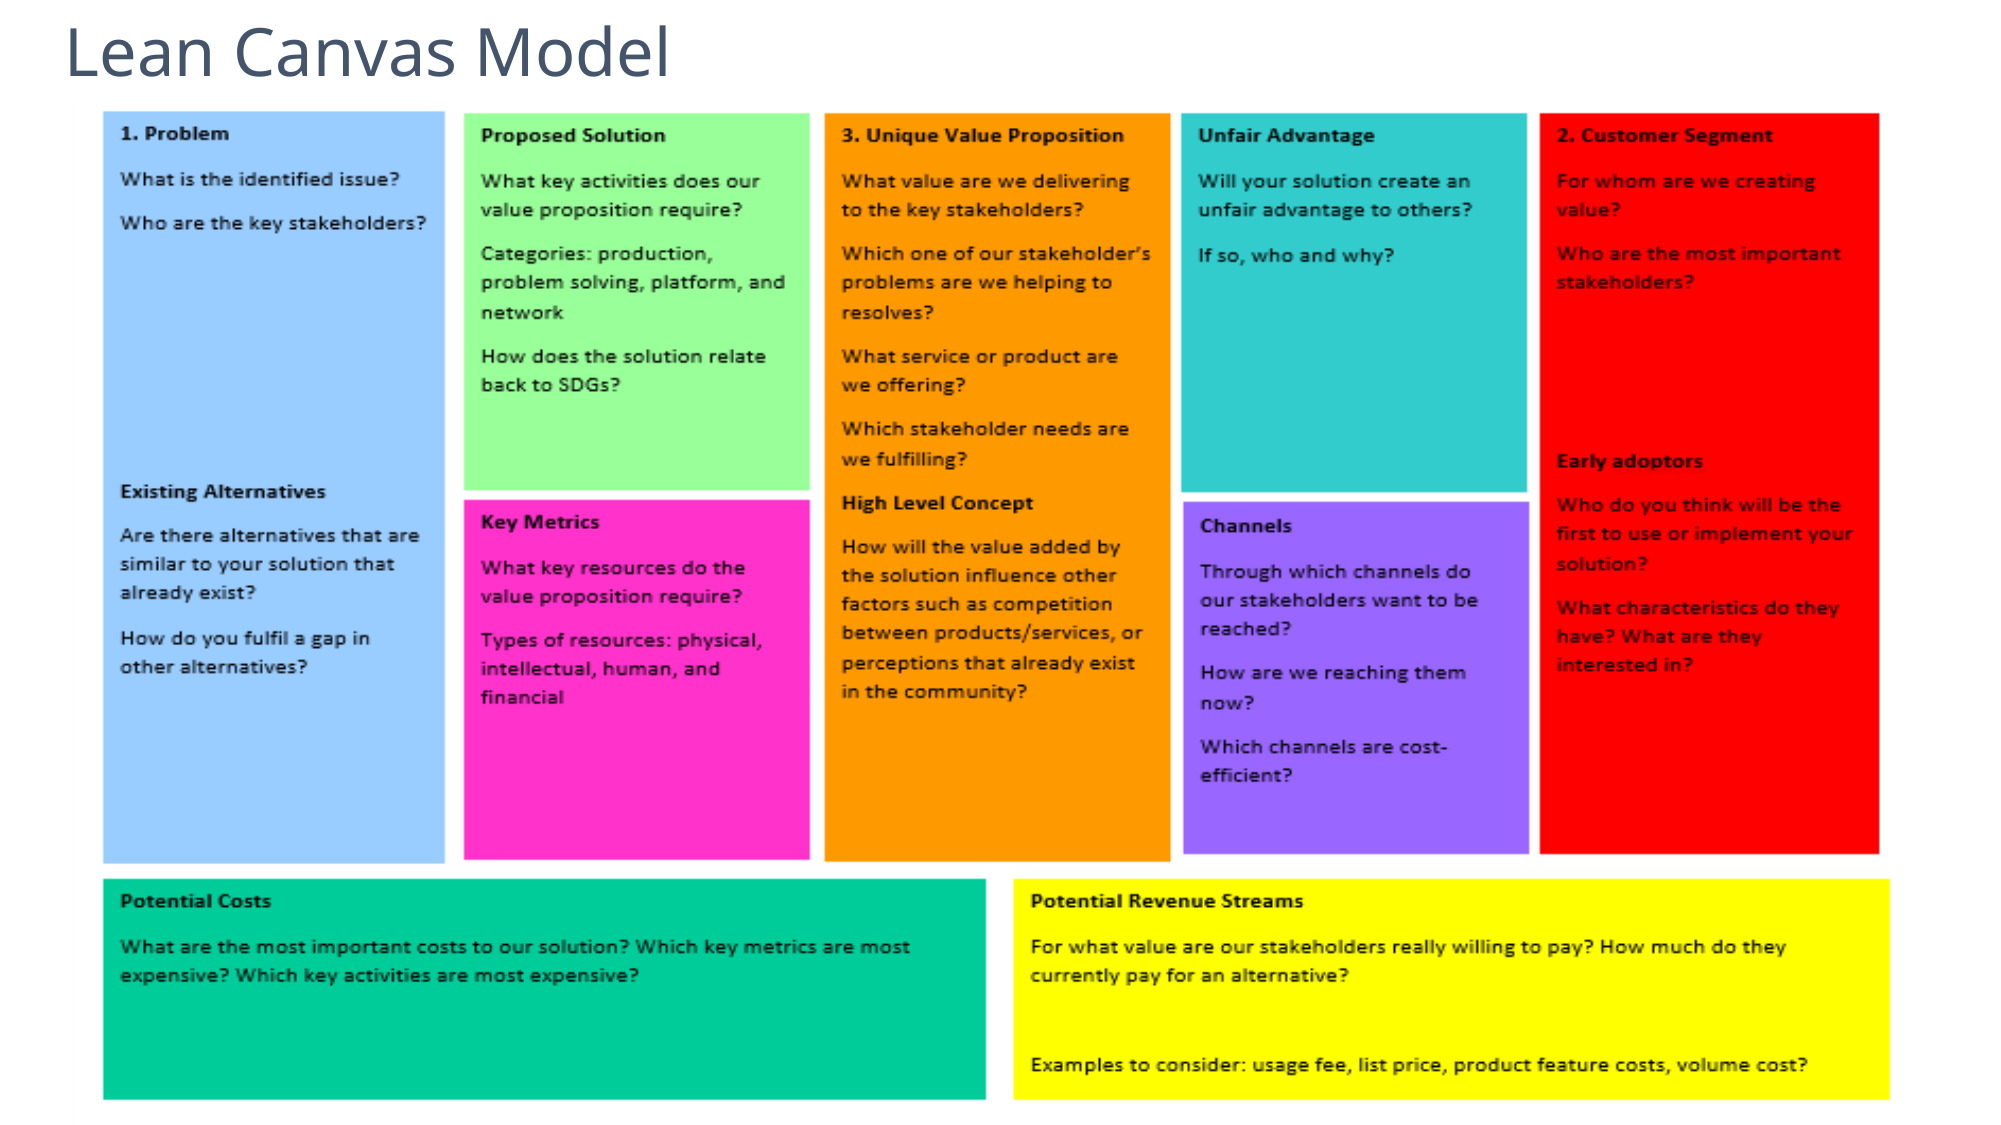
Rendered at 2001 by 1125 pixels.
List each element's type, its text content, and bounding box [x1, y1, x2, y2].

picture [72, 99, 1916, 1125]
title Lean Canvas Model [49, 0, 1159, 117]
